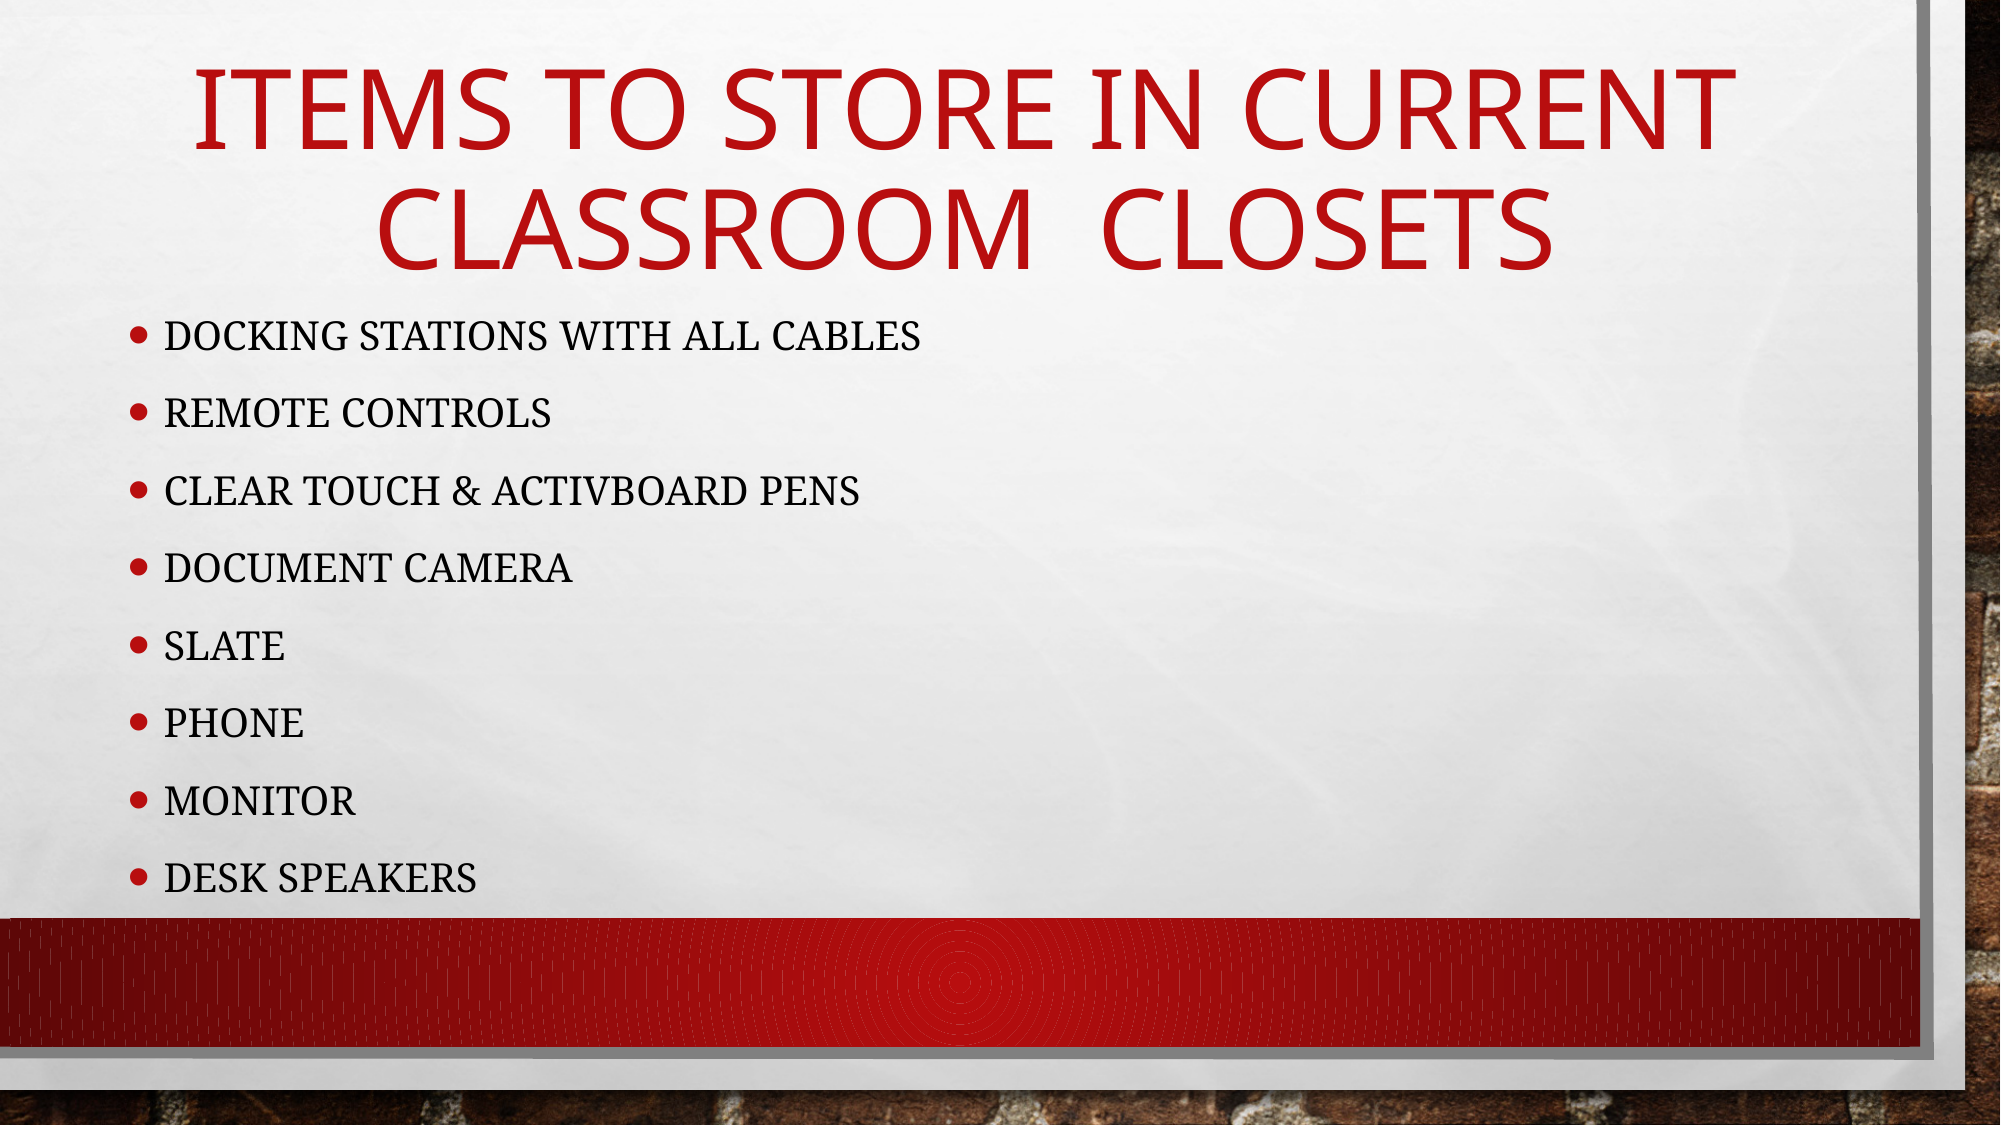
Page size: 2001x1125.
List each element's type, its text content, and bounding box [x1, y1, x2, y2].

list Docking stations with all cables Remote controls Clear touch & activboard pens Document camera Slate Phone Monitor Desk speakers [112, 290, 1818, 911]
title Items to store in current classroom closets [112, 45, 1818, 290]
picture [0, 0, 2000, 1125]
